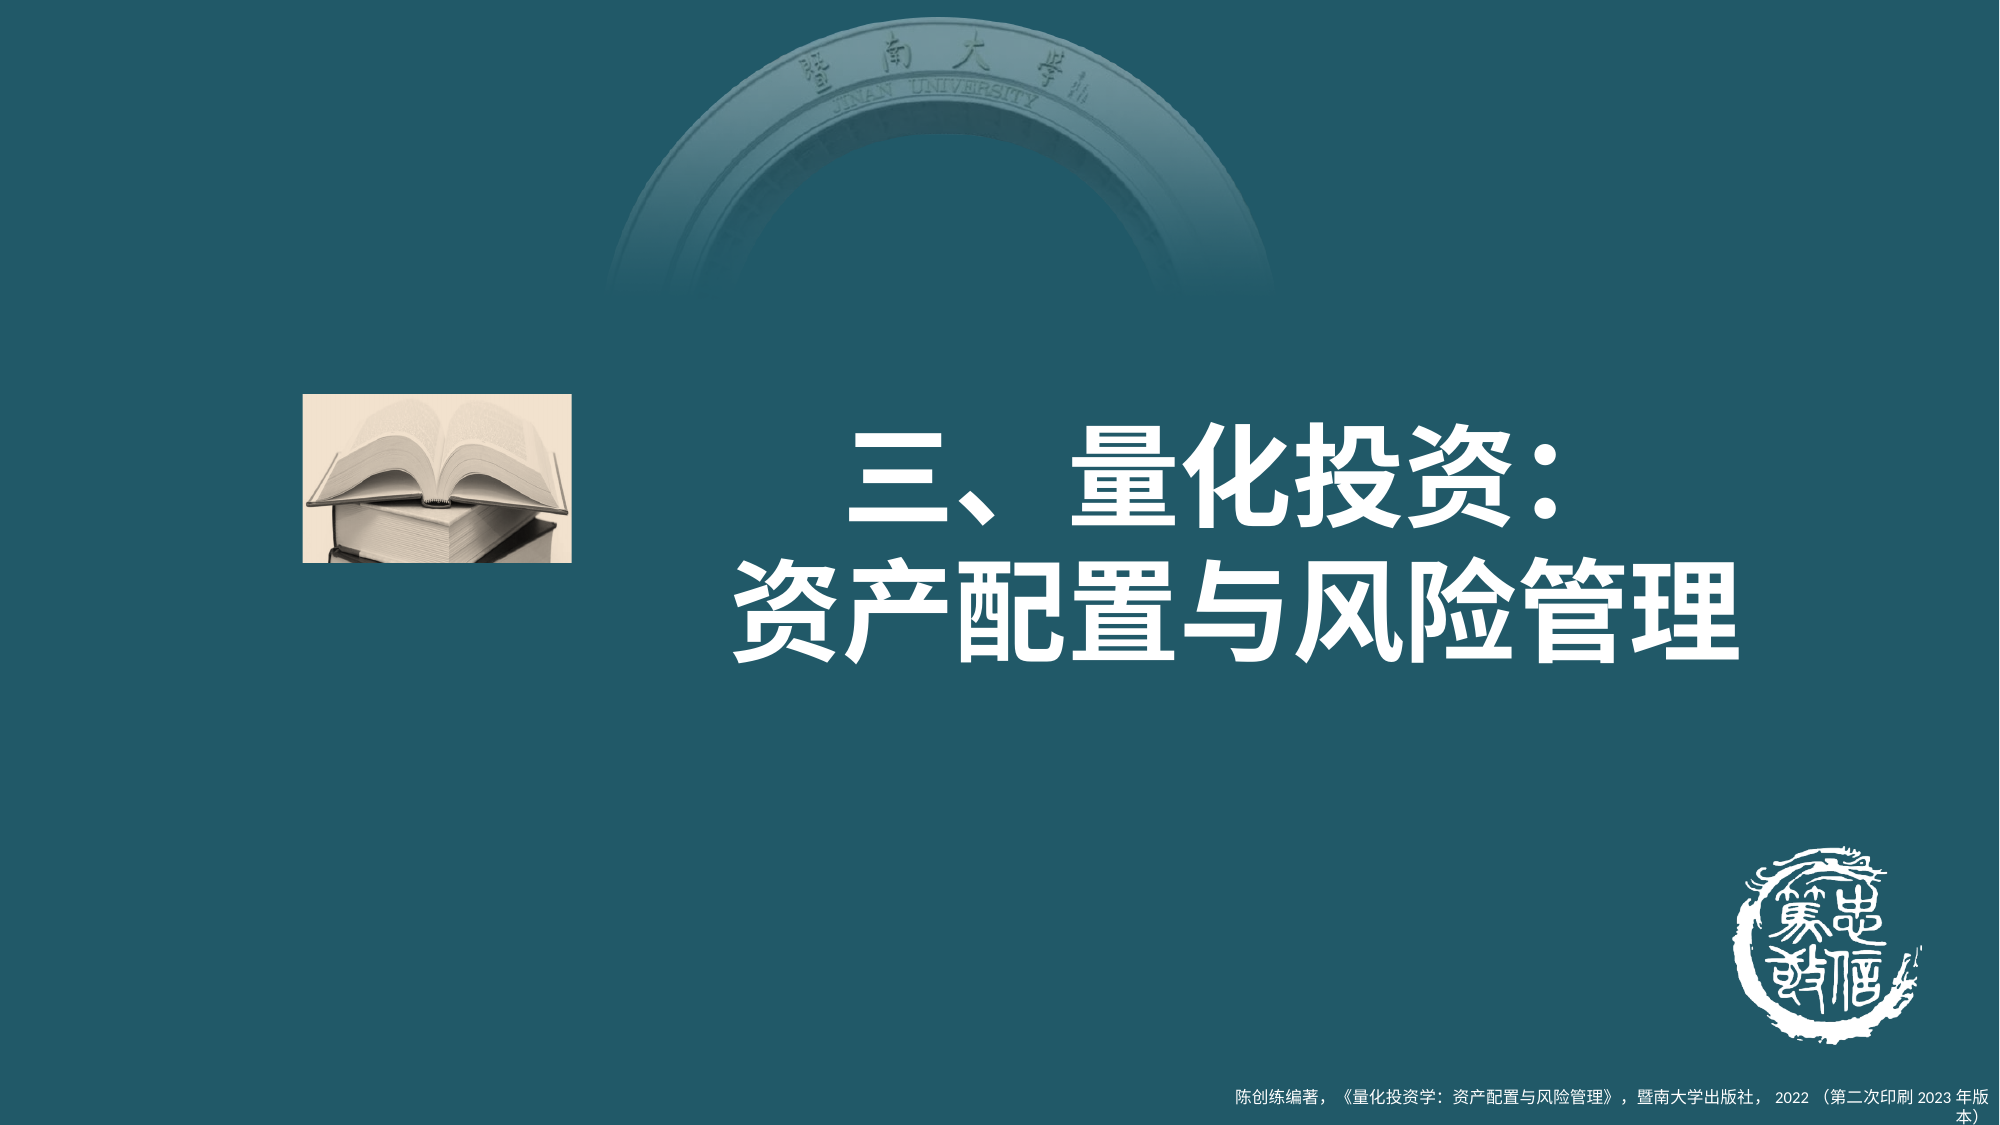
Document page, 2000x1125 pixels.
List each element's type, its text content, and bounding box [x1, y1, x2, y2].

picture [1732, 846, 1922, 1045]
text_box 三、量化投资： 资产配置与风险管理 [467, 398, 1886, 684]
picture [512, 0, 1392, 301]
